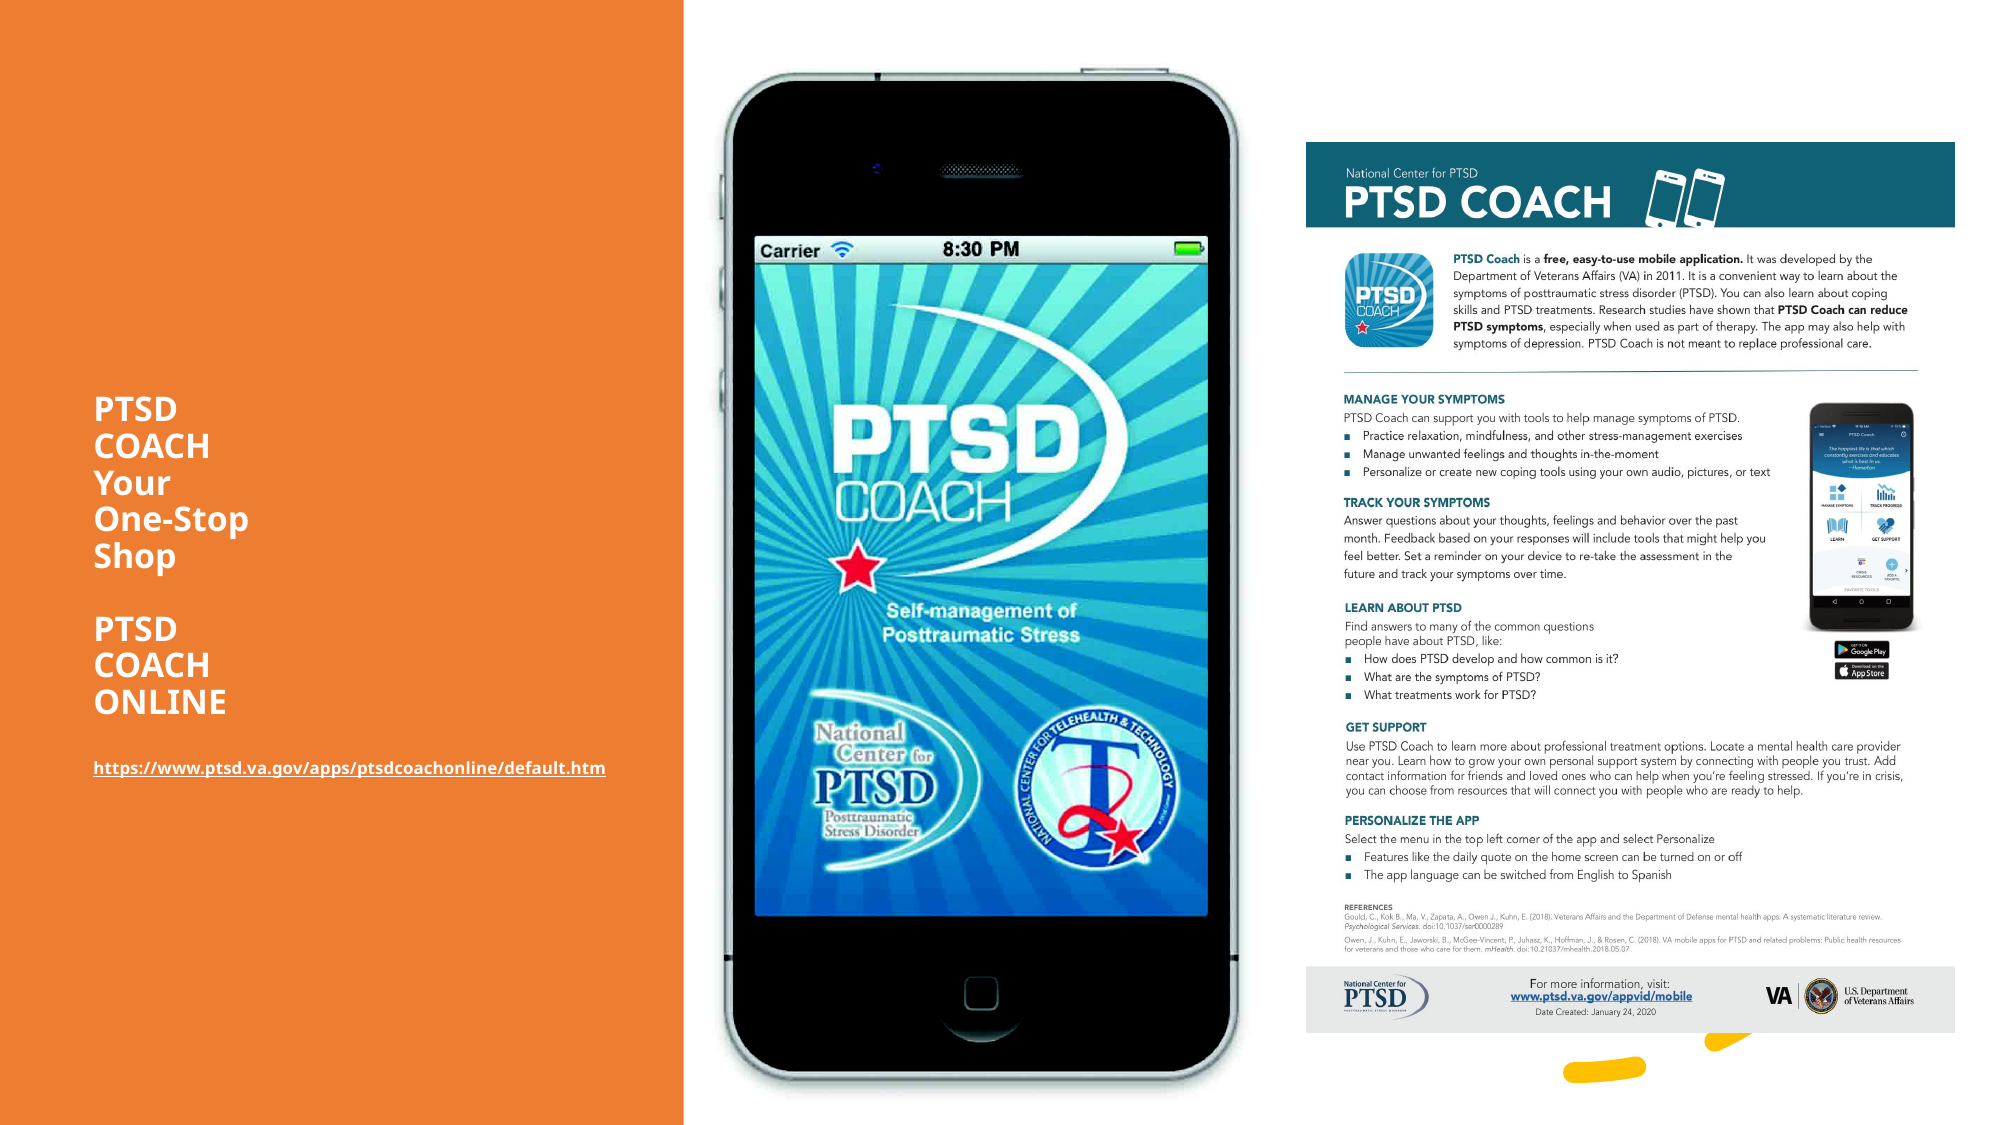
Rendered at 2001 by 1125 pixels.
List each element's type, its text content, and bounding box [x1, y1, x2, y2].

text_box [685, 0, 2000, 1125]
text_box [1572, 1033, 1733, 1074]
picture [700, 57, 1262, 1112]
picture [1306, 141, 1955, 1033]
title PTSD COACH Your One-Stop Shop PTSD COACH ONLINE https://www.ptsd.va.gov/apps/ptsdcoachonline/default.htm [78, 381, 633, 868]
text_box [0, 0, 685, 1125]
